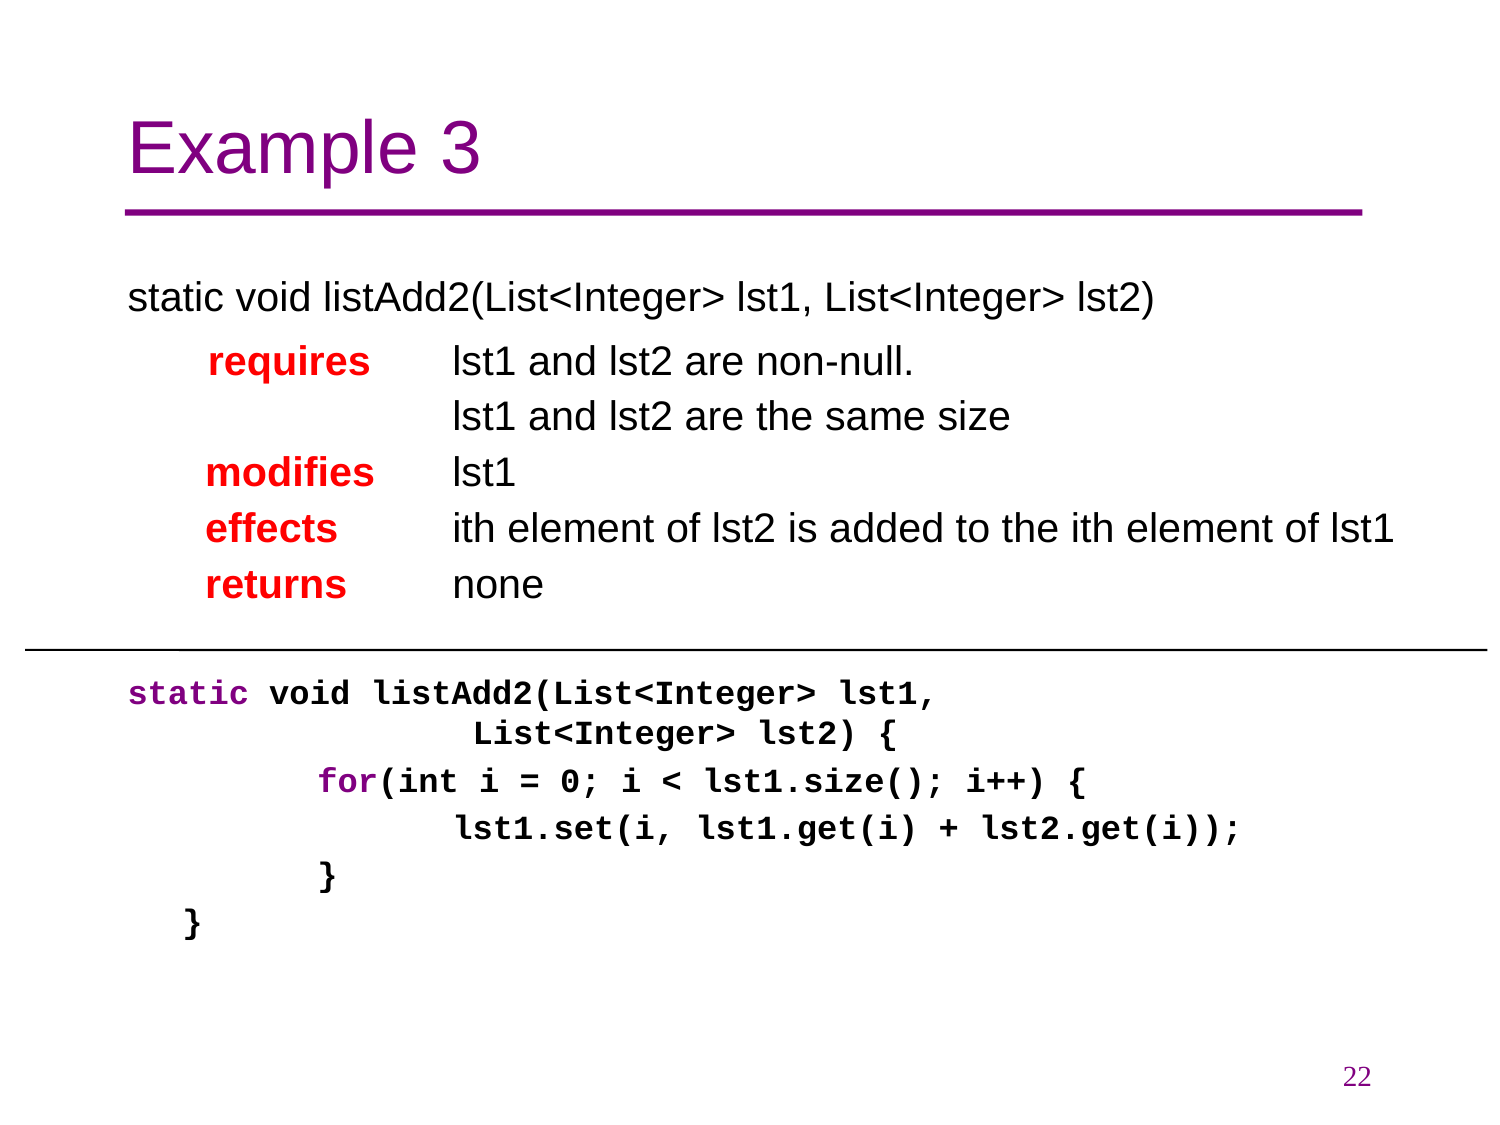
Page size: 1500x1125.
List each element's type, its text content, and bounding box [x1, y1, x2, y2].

list static void listAdd2(List<Integer> lst1, List<Integer> lst2) requires lst1 and lst2 are non-null. lst1 and lst2 are the same size modifies lst1 effects ith element of lst2 is added to the ith element of lst1 returns none static void listAdd2(List<Integer> lst1, List<Integer> lst2) { for(int i = 0; i < lst1.size(); i++) { lst1.set(i, lst1.get(i) + lst2.get(i)); } } [112, 262, 1425, 1000]
slide_number 22 [1074, 1049, 1388, 1125]
title Example 3 [112, 50, 1388, 238]
